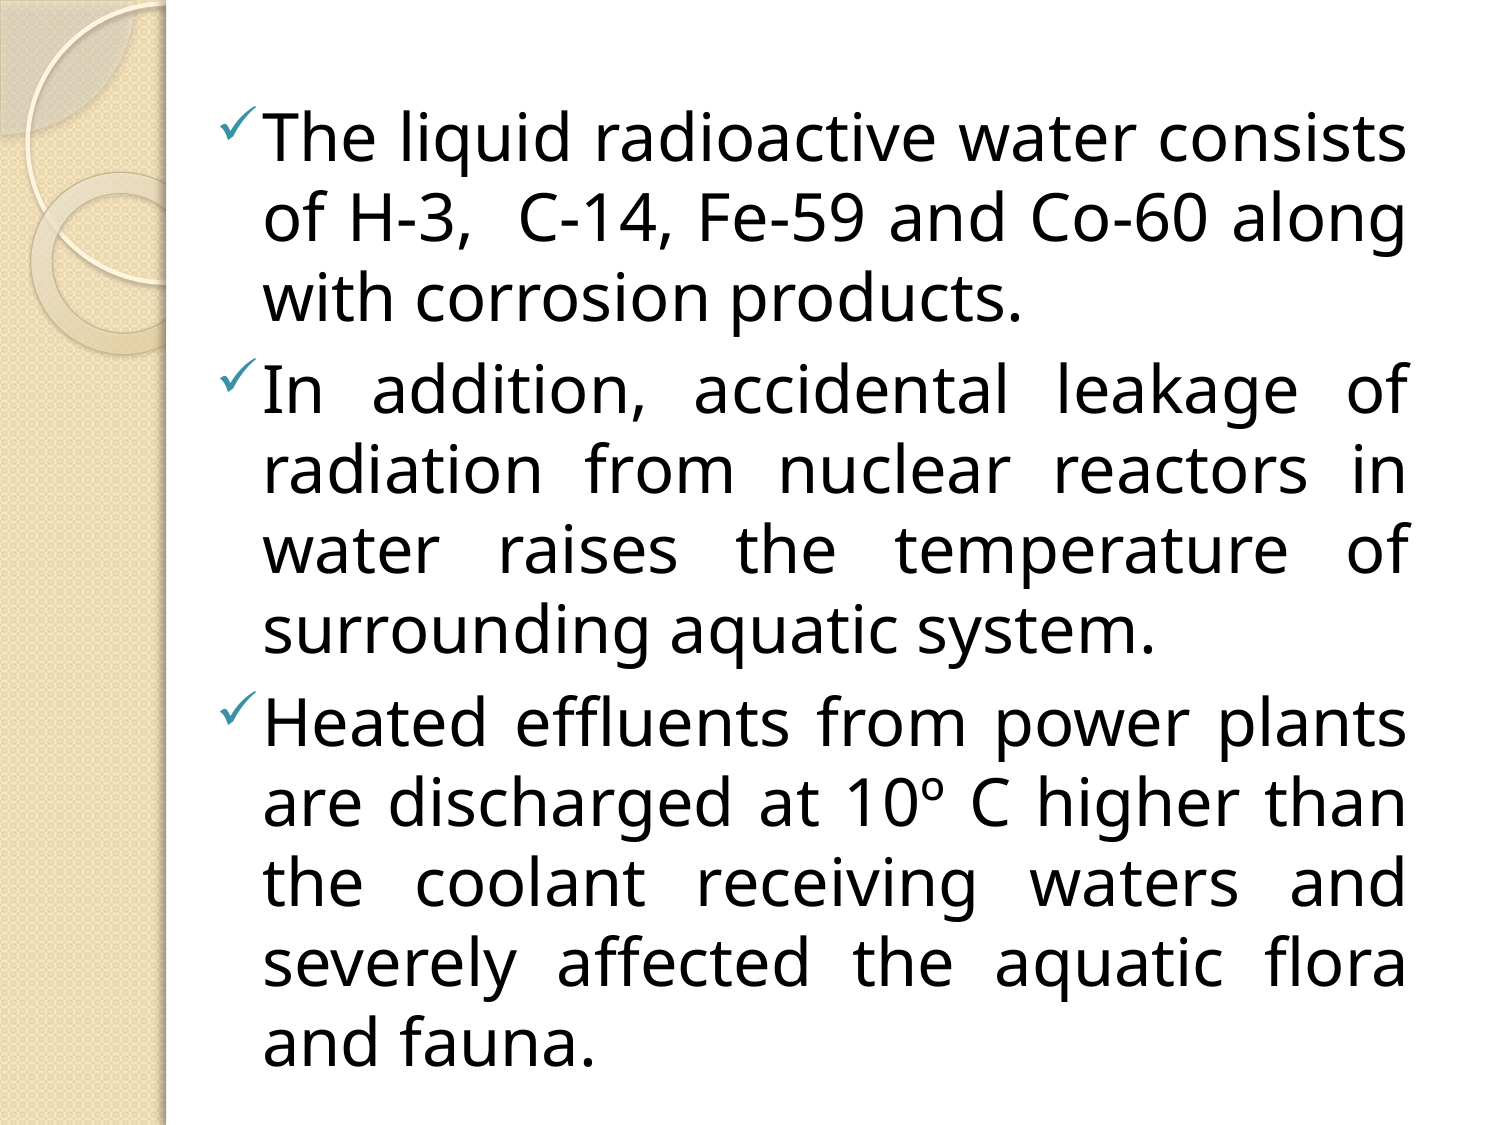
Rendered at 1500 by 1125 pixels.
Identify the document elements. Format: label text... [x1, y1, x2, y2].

list The liquid radioactive water consists of H-3, C-14, Fe-59 and Co-60 along with corrosion products. In addition, accidental leakage of radiation from nuclear reactors in water raises the temperature of surrounding aquatic system. Heated effluents from power plants are discharged at 10º C higher than the coolant receiving waters and severely affected the aquatic flora and fauna. [187, 87, 1425, 1025]
